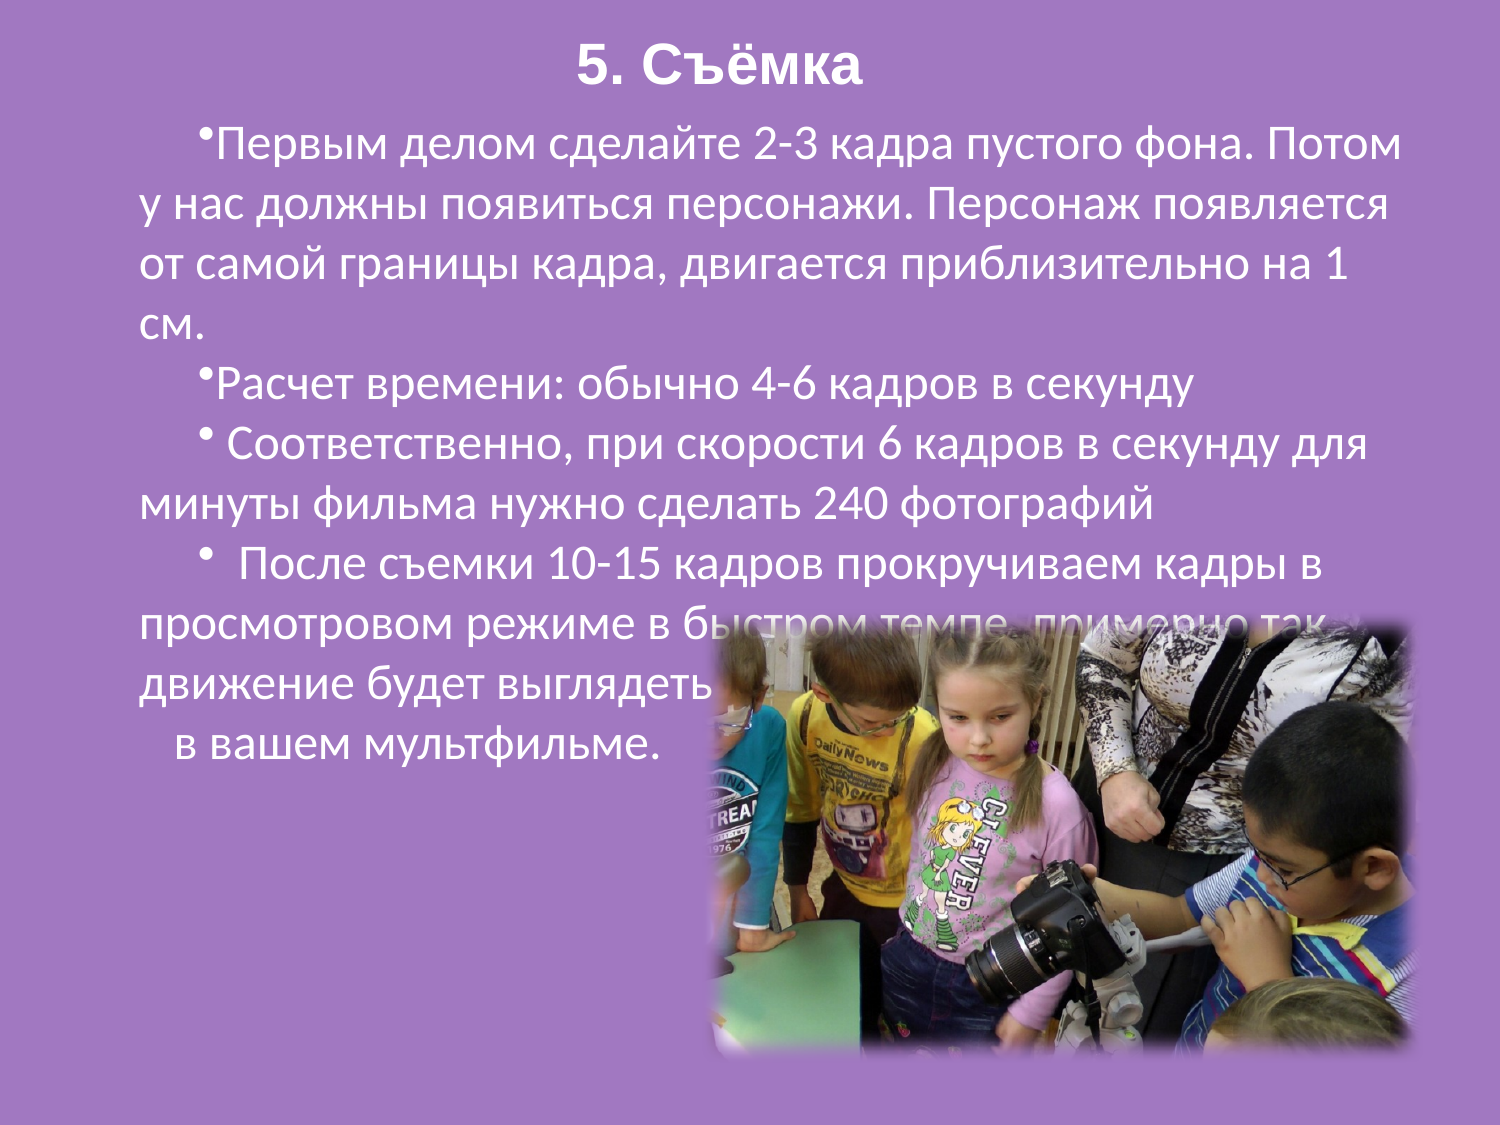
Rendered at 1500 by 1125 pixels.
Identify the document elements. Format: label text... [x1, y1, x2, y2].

picture [702, 609, 1424, 1064]
text_box 5. Съёмка [419, 19, 1022, 101]
text_box Первым делом сделайте 2-3 кадра пустого фона. Потом у нас должны появиться персонажи. Персонаж появляется от самой границы кадра, двигается приблизительно на 1 см. Расчет времени: обычно 4-6 кадров в секунду Соответственно, при скорости 6 кадров в секунду для минуты фильма нужно сделать 240 фотографий После съемки 10-15 кадров прокручиваем кадры в просмотровом режиме в быстром темпе, примерно так движение будет выглядеть в вашем мультфильме. [88, 101, 1436, 777]
